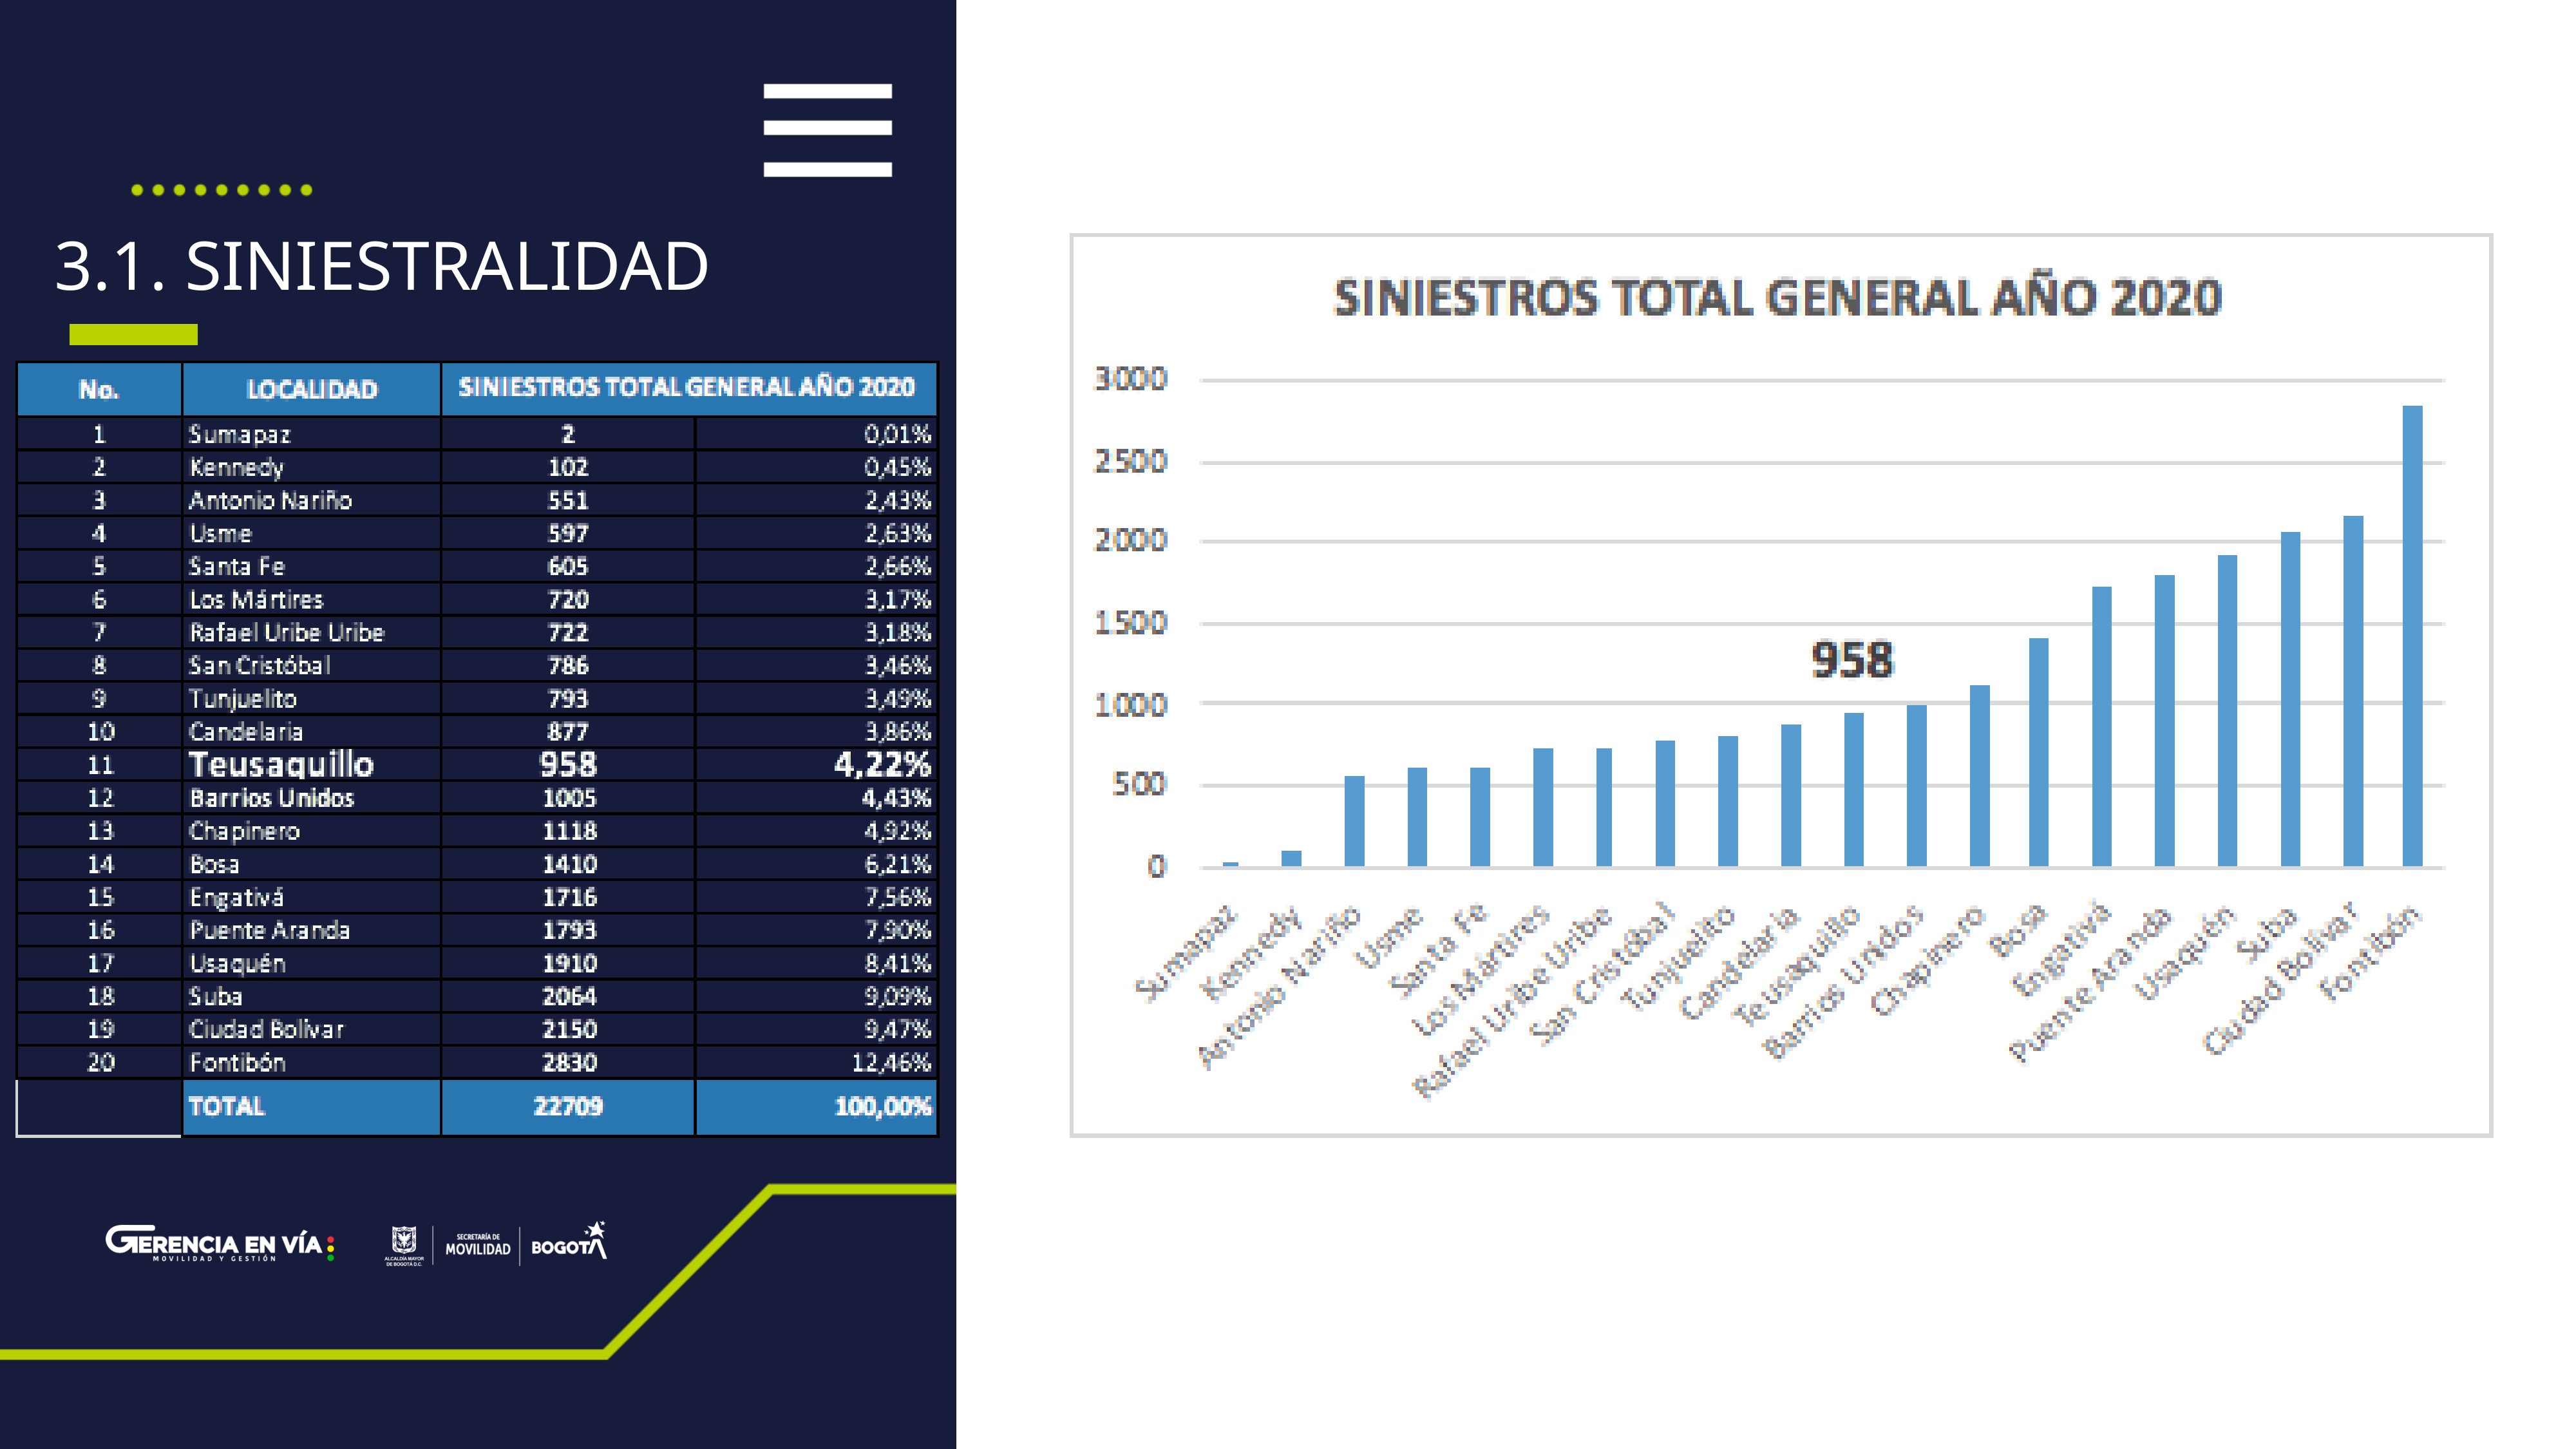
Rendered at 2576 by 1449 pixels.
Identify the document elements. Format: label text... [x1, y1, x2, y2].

picture [1070, 233, 2494, 1138]
picture [0, 0, 956, 1449]
text_box 3.1. SINIESTRALIDAD [50, 234, 891, 308]
